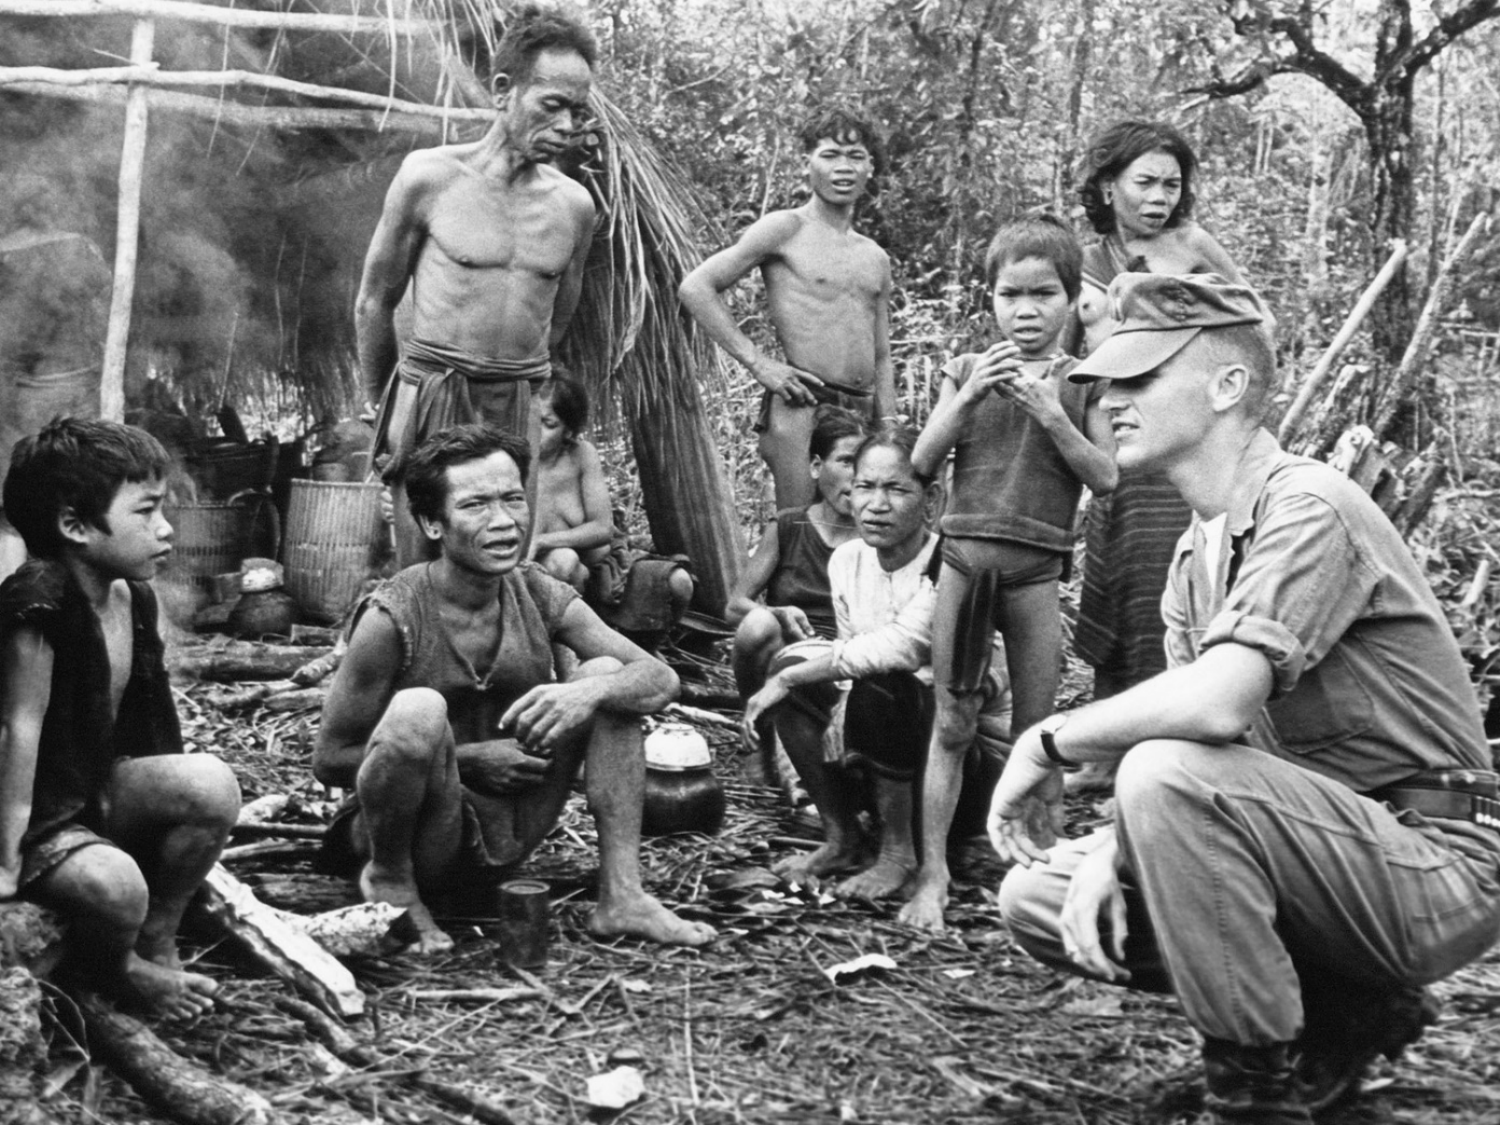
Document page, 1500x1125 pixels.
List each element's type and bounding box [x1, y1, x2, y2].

list [0, 0, 1500, 1125]
